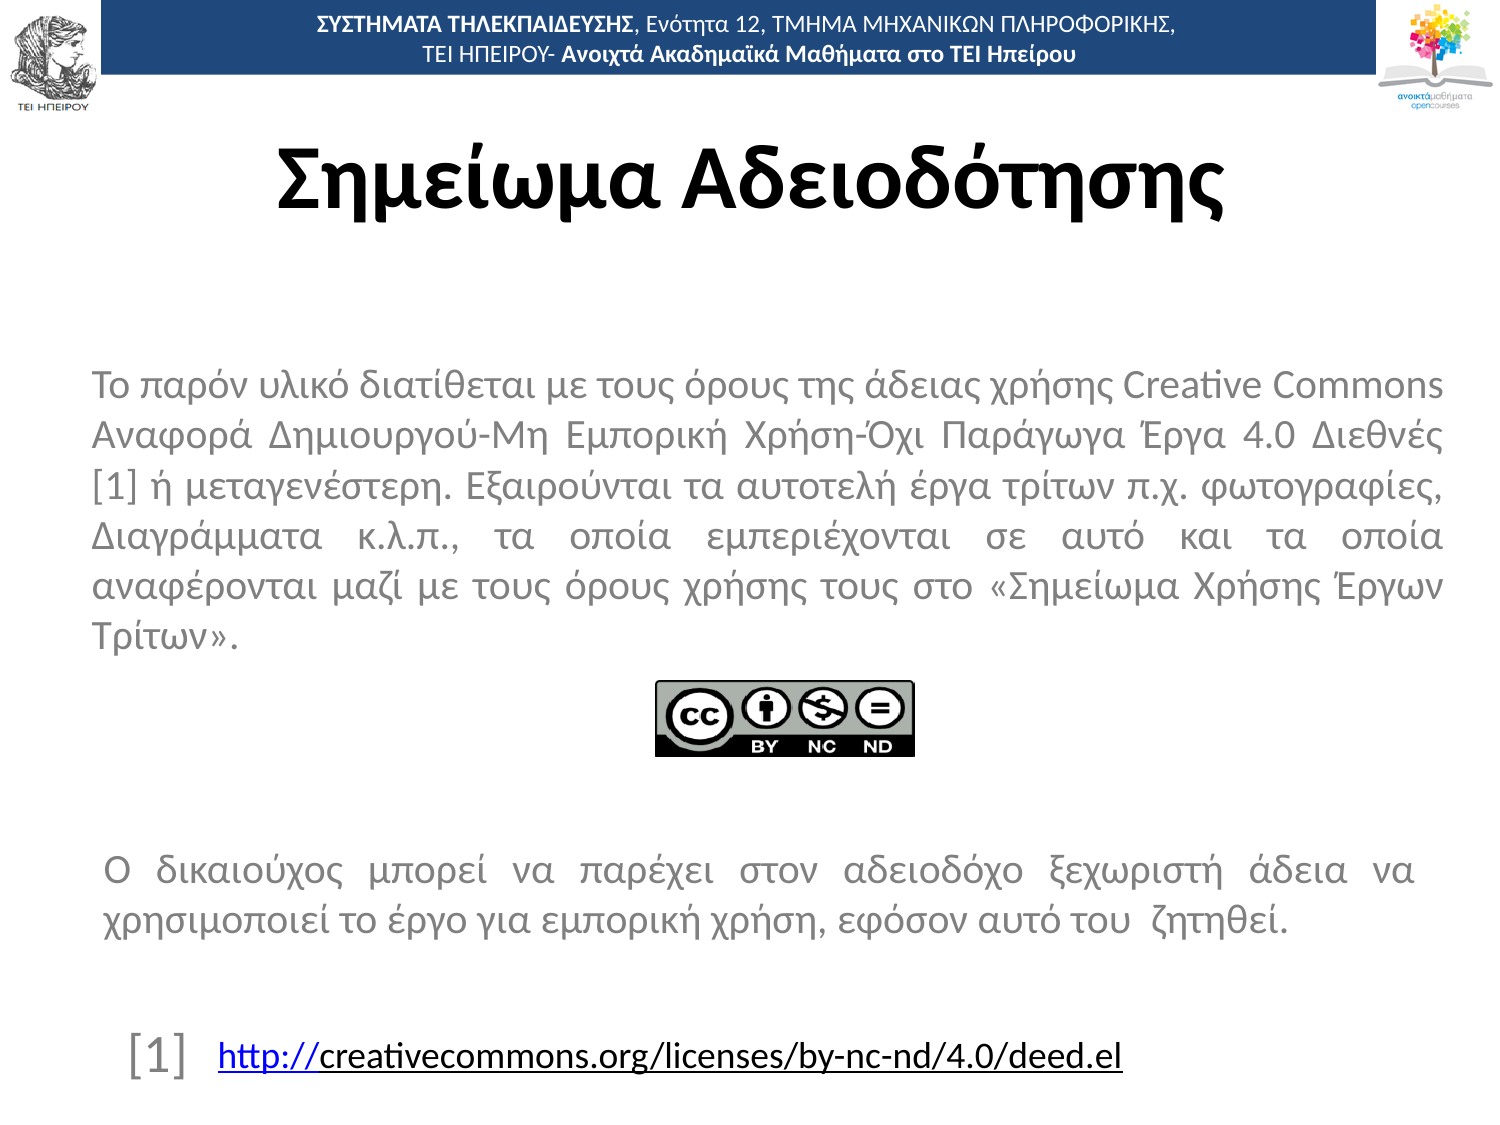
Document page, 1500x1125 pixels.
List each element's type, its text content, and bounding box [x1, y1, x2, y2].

title Σημείωμα Αδειοδότησης [76, 78, 1427, 266]
picture [655, 680, 916, 757]
text_box Ο δικαιούχος μπορεί να παρέχει στον αδειοδόχο ξεχωριστή άδεια να χρησιμοποιεί το έργο για εμπορική χρήση, εφόσον αυτό του ζητηθεί. [88, 834, 1455, 950]
text_box http://creativecommons.org/licenses/by-nc-nd/4.0/deed.el [135, 1023, 1214, 1084]
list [1375, 0, 1500, 114]
picture [0, 0, 101, 114]
text_box ΣΥΣΤΗΜΑΤΑ ΤΗΛΕΚΠΑΙΔΕΥΣΗΣ, Ενότητα 12, ΤΜΗΜΑ ΜΗΧΑΝΙΚΩΝ ΠΛΗΡΟΦΟΡΙΚΗΣ, ΤΕΙ ΗΠΕΙΡΟΥ- Ανοιχτά Ακαδημαϊκά Μαθήματα στο ΤΕΙ Ηπείρου [101, 0, 1373, 75]
text_box [1] [112, 1011, 216, 1092]
text_box Το παρόν υλικό διατίθεται με τους όρους της άδειας χρήσης Creative Commons Αναφορά Δημιουργού-Μη Εμπορική Χρήση-Όχι Παράγωγα Έργα 4.0 Διεθνές [1] ή μεταγενέστερη. Εξαιρούνται τα αυτοτελή έργα τρίτων π.χ. φωτογραφίες, Διαγράμματα κ.λ.π., τα οποία εμπεριέχονται σε αυτό και τα οποία αναφέρονται μαζί με τους όρους χρήσης τους στο «Σημείωμα Χρήσης Έργων Τρίτων». [76, 349, 1459, 665]
